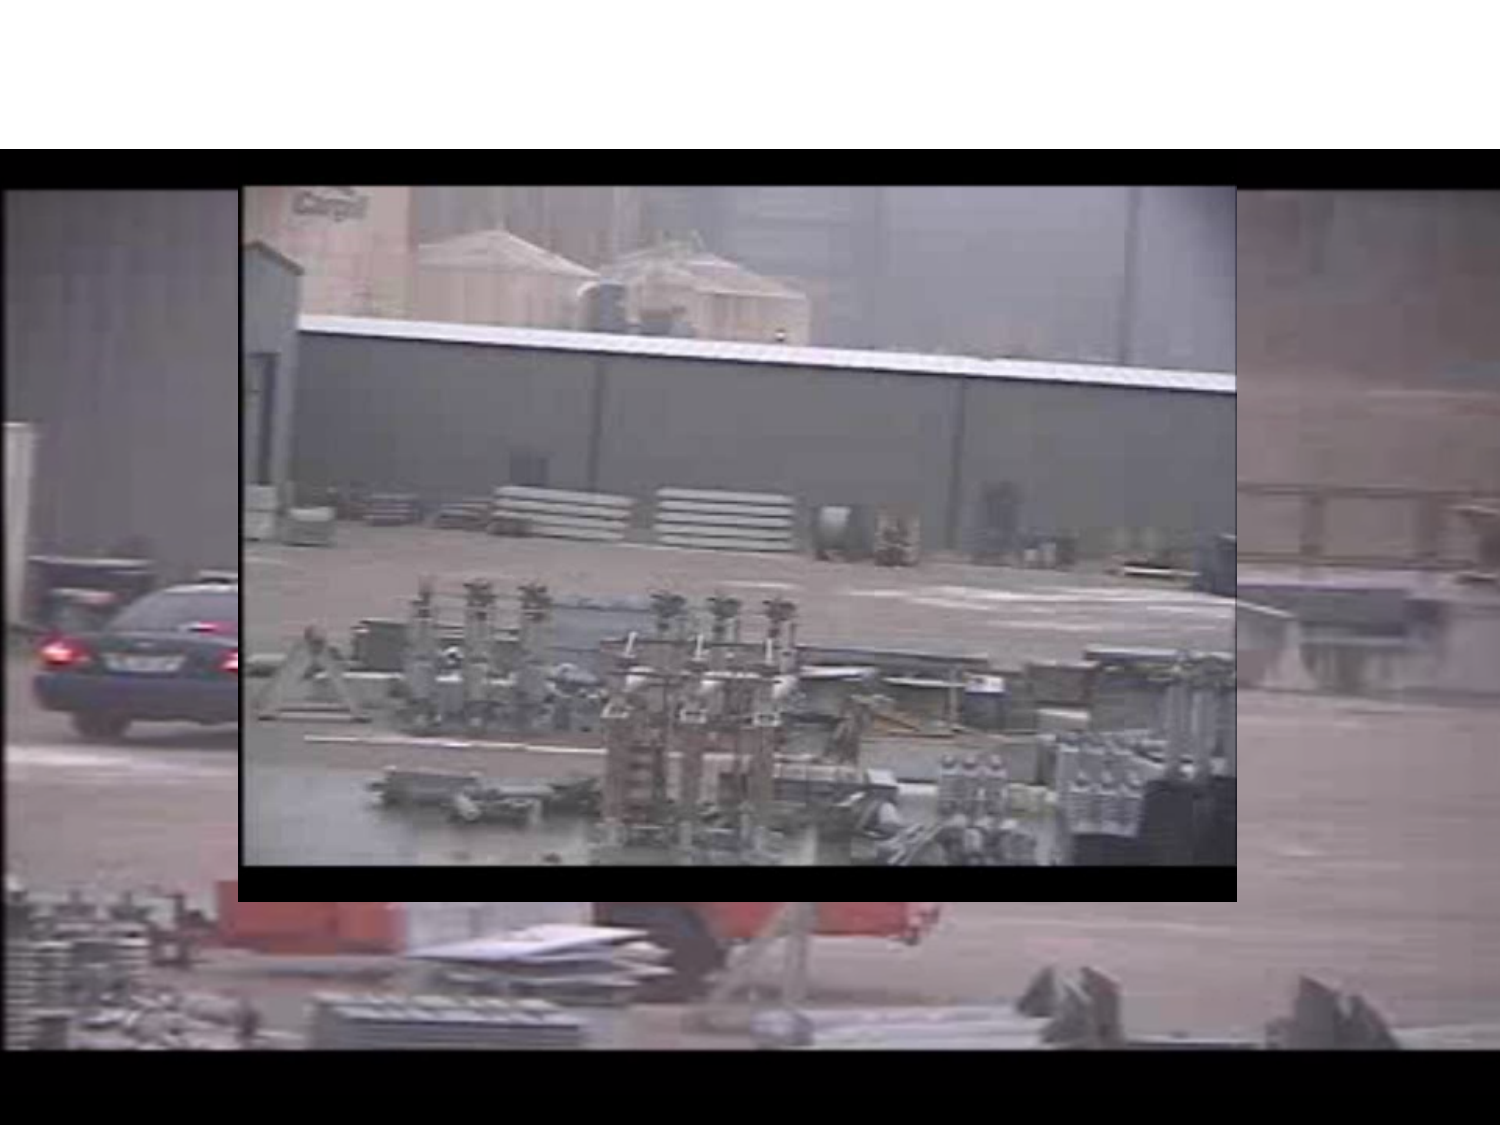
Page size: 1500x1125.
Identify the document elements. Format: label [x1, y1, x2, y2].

picture [0, 149, 1500, 1125]
text_box [237, 151, 1238, 903]
